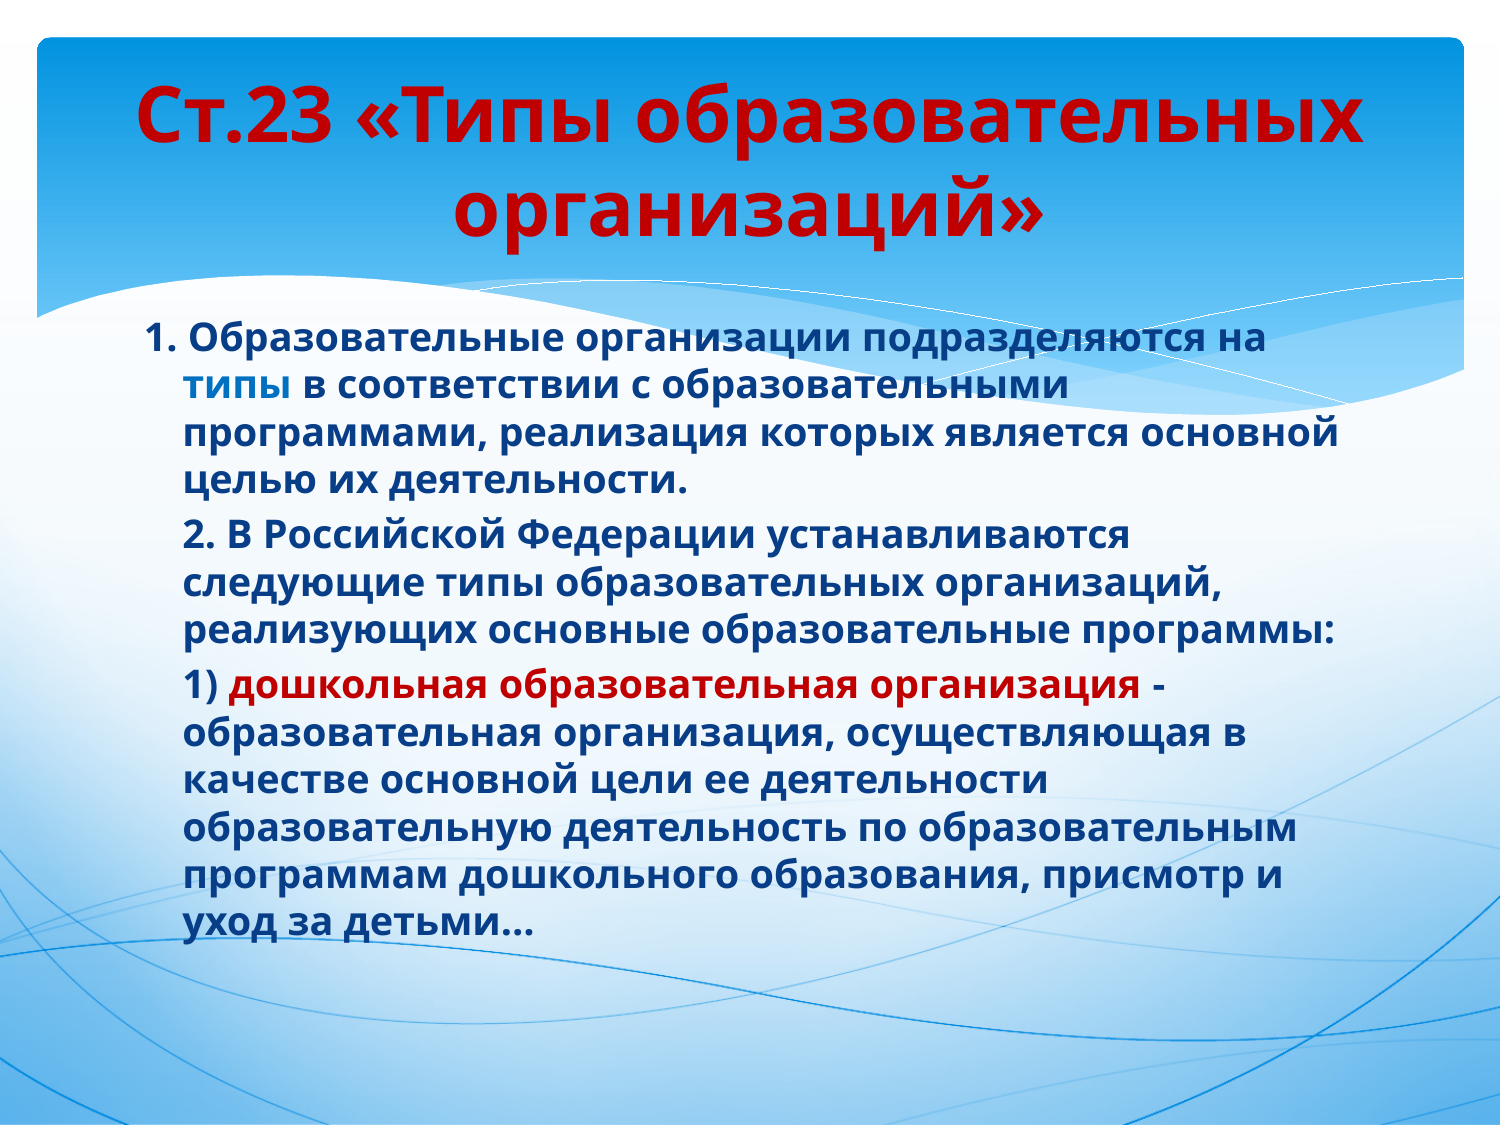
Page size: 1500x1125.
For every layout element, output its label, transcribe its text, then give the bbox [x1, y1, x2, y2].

list 1. Образовательные организации подразделяются на типы в соответствии с образовательными программами, реализация которых является основной целью их деятельности. 2. В Российской Федерации устанавливаются следующие типы образовательных организаций, реализующих основные образовательные программы: 1) дошкольная образовательная организация - образовательная организация, осуществляющая в качестве основной цели ее деятельности образовательную деятельность по образовательным программам дошкольного образования, присмотр и уход за детьми… [128, 304, 1359, 1005]
title Ст.23 «Типы образовательных организаций» [75, 55, 1425, 261]
